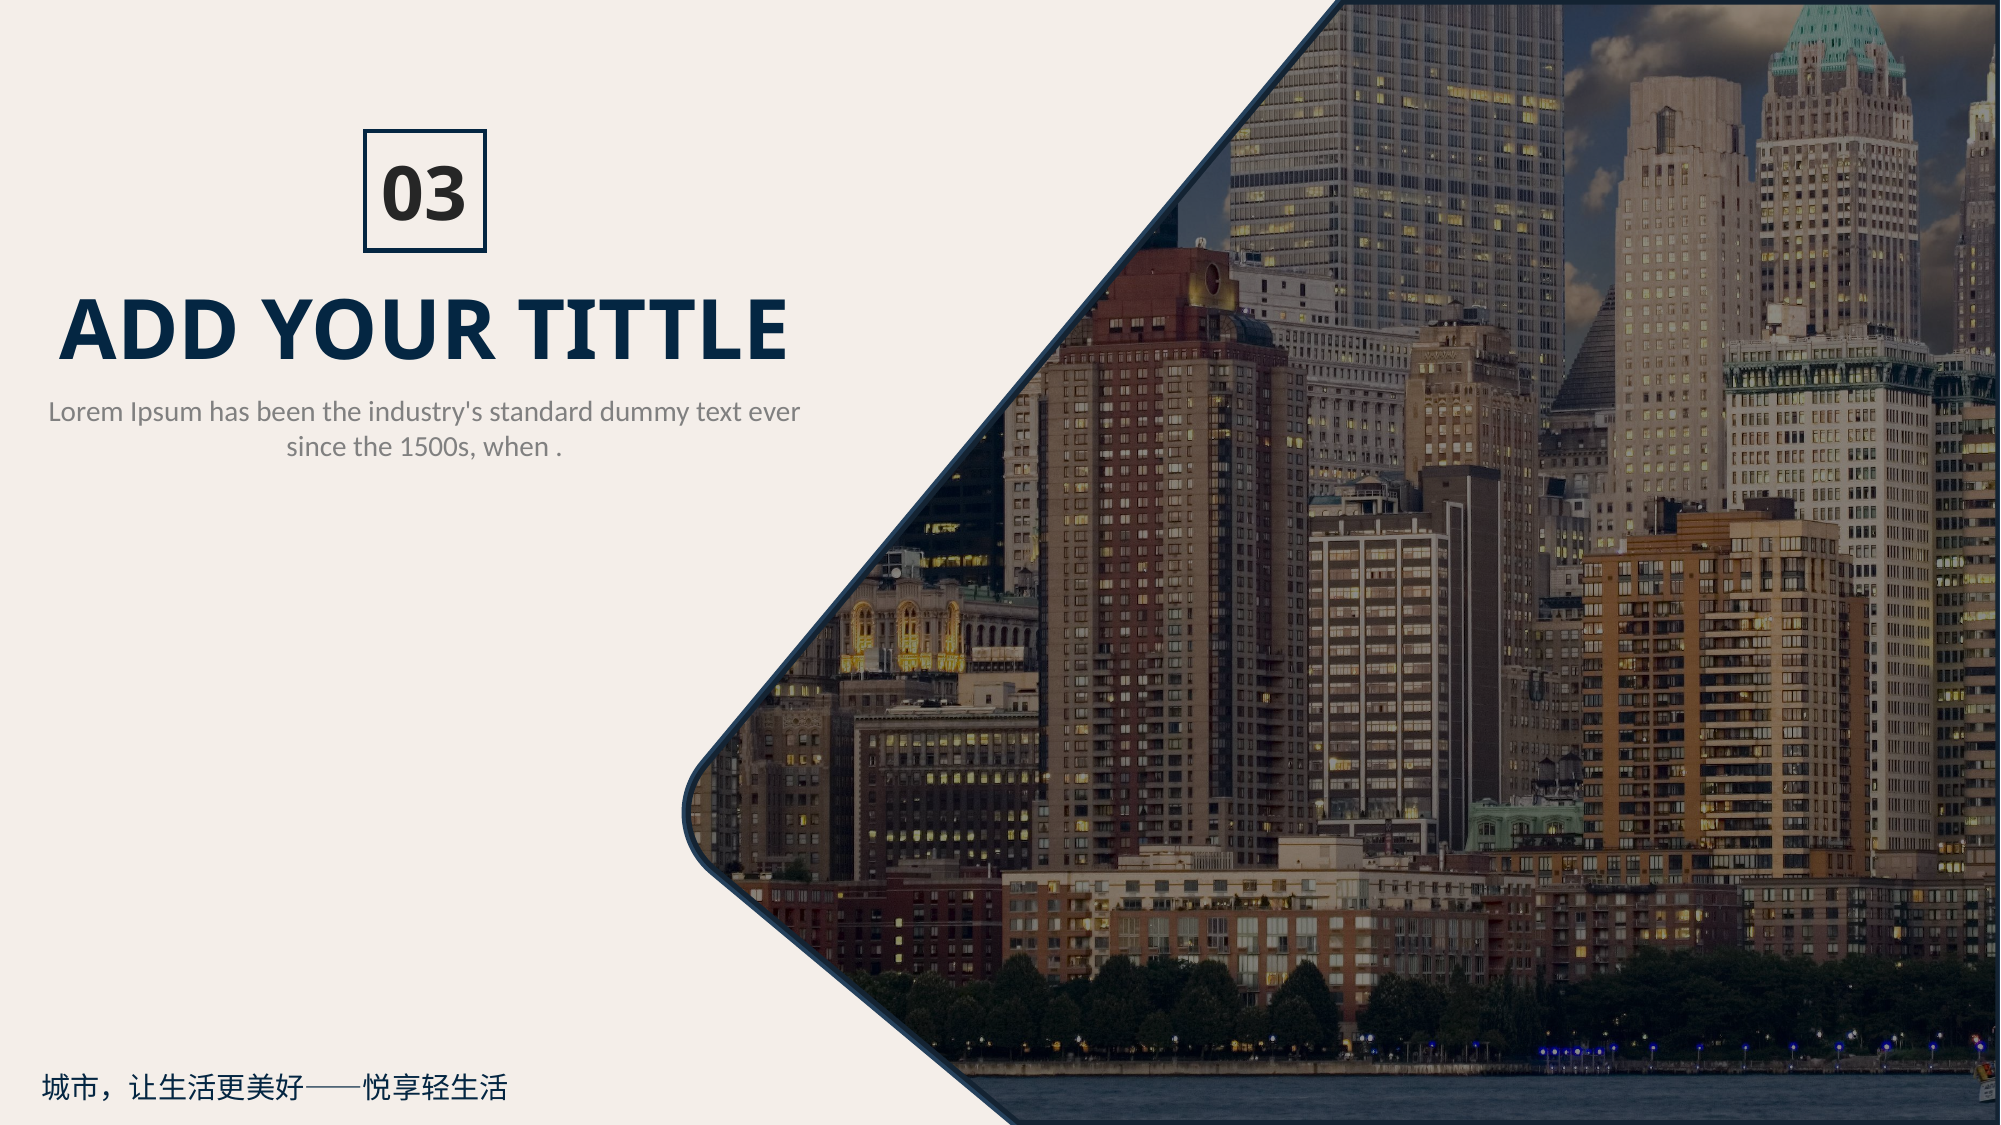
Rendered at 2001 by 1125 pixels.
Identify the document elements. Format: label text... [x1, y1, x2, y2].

text_box ADD YOUR TITTLE [0, 269, 686, 384]
text_box Lorem Ipsum has been the industry's standard dummy text ever since the 1500s, when . [5, 385, 686, 470]
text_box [304, 130, 546, 251]
text_box 城市，让生活更美好——悦享轻生活 [26, 1061, 686, 1112]
picture [686, 0, 2000, 1125]
